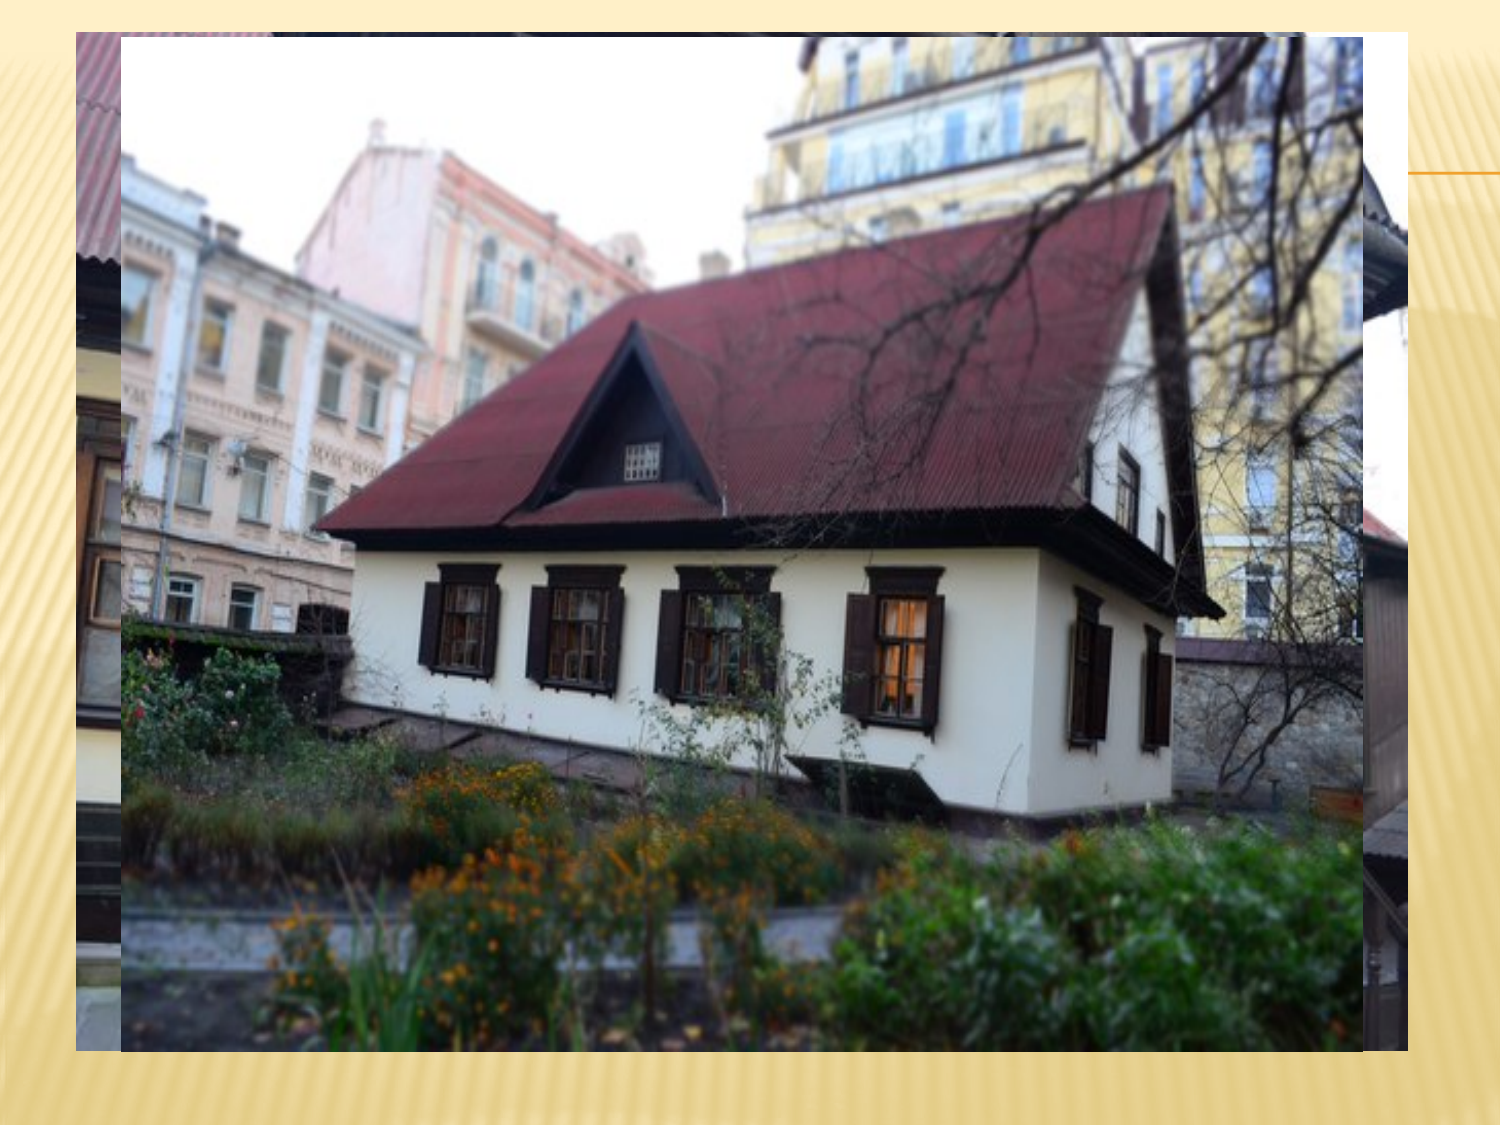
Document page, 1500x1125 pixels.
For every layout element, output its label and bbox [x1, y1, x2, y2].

picture [76, 32, 1408, 1052]
